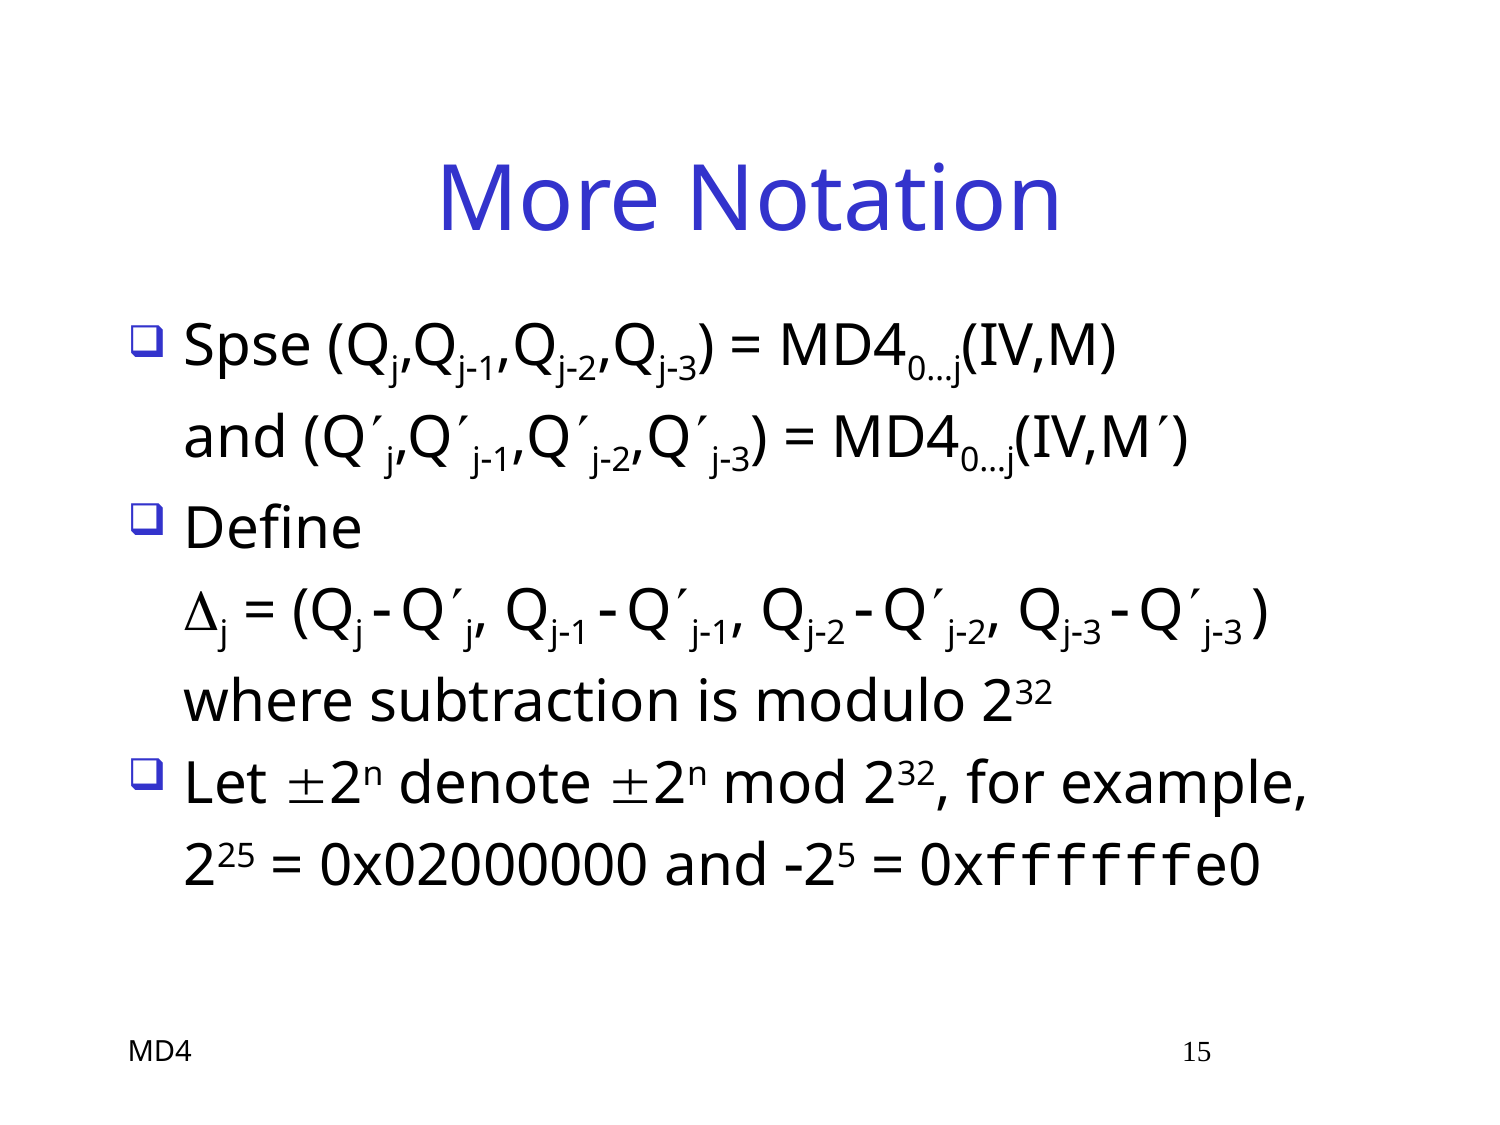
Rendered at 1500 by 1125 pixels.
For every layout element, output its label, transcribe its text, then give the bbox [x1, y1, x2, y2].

list Spse (Qj,Qj1,Qj2,Qj3) = MD40…j(IV,M) and (Qj,Qj1,Qj2,Qj3) = MD40…j(IV,M) Define j = (Qj  Qj, Qj1  Qj1, Qj2  Qj2, Qj3  Qj3 ) where subtraction is modulo 232 Let 2n denote 2n mod 232, for example, 225 = 0x02000000 and 25 = 0xffffffe0 [112, 299, 1438, 988]
title More Notation [112, 99, 1388, 288]
footer MD4 15 [112, 1024, 1401, 1101]
